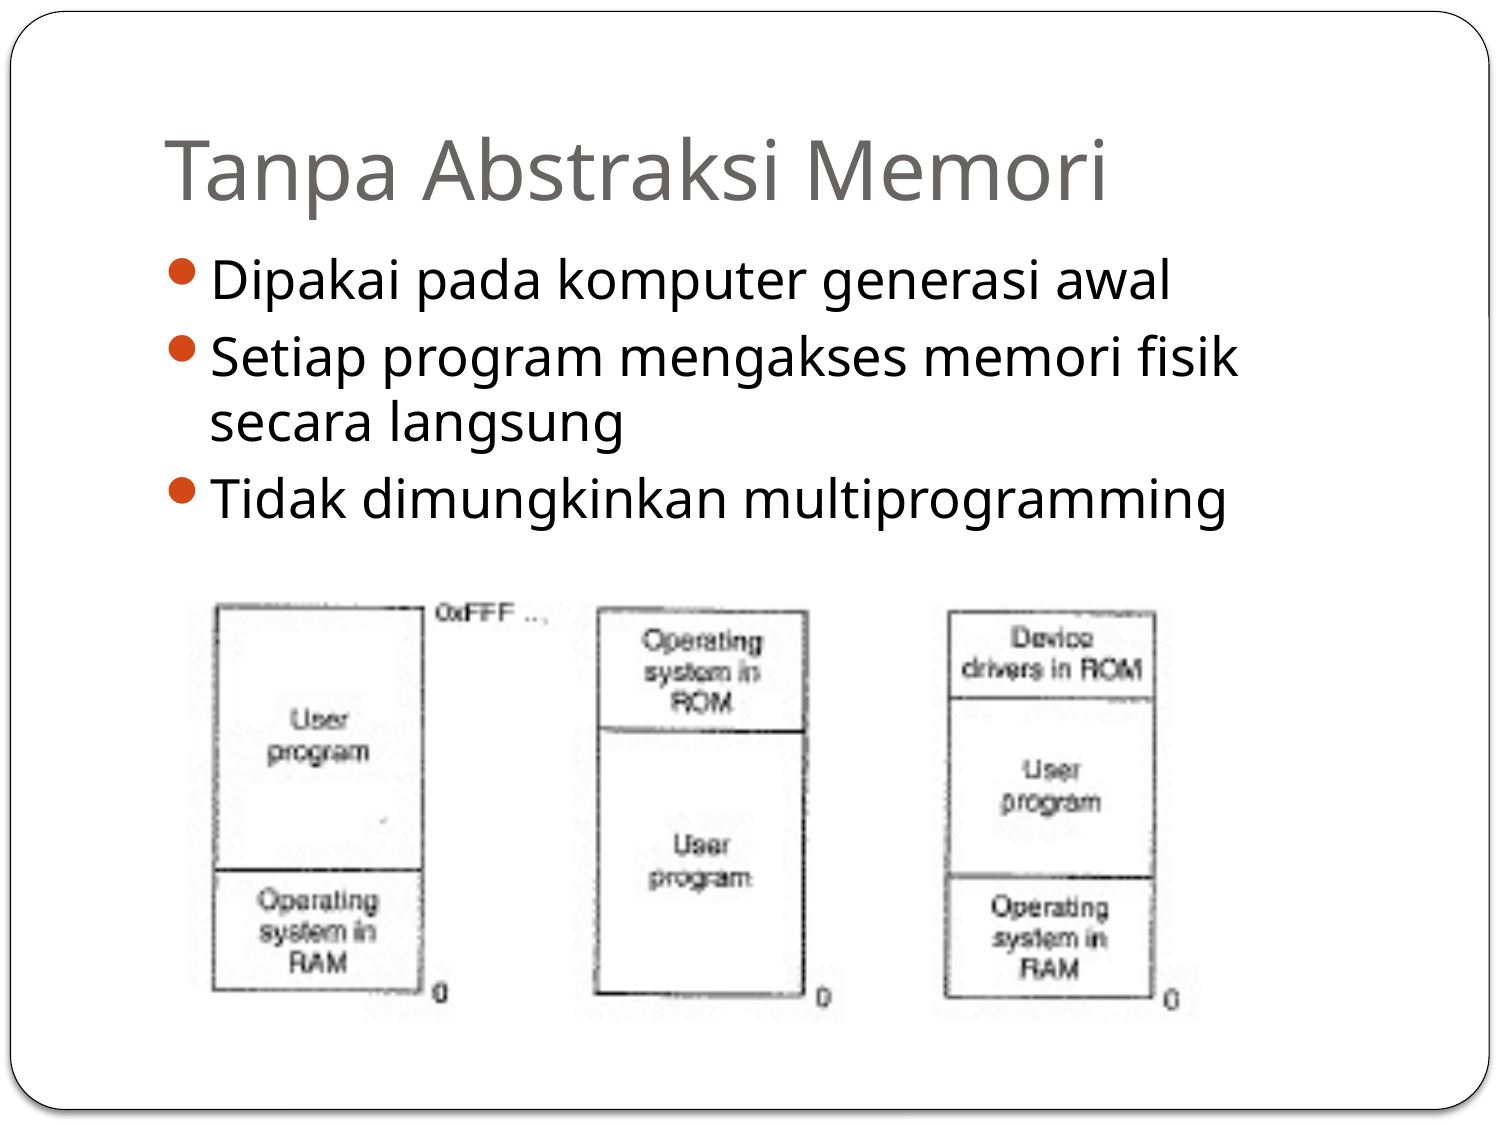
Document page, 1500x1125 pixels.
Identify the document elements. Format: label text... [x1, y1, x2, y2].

list Dipakai pada komputer generasi awal Setiap program mengakses memori fisik secara langsung Tidak dimungkinkan multiprogramming [150, 237, 1425, 988]
picture [187, 574, 1225, 1038]
title Tanpa Abstraksi Memori [150, 45, 1425, 233]
